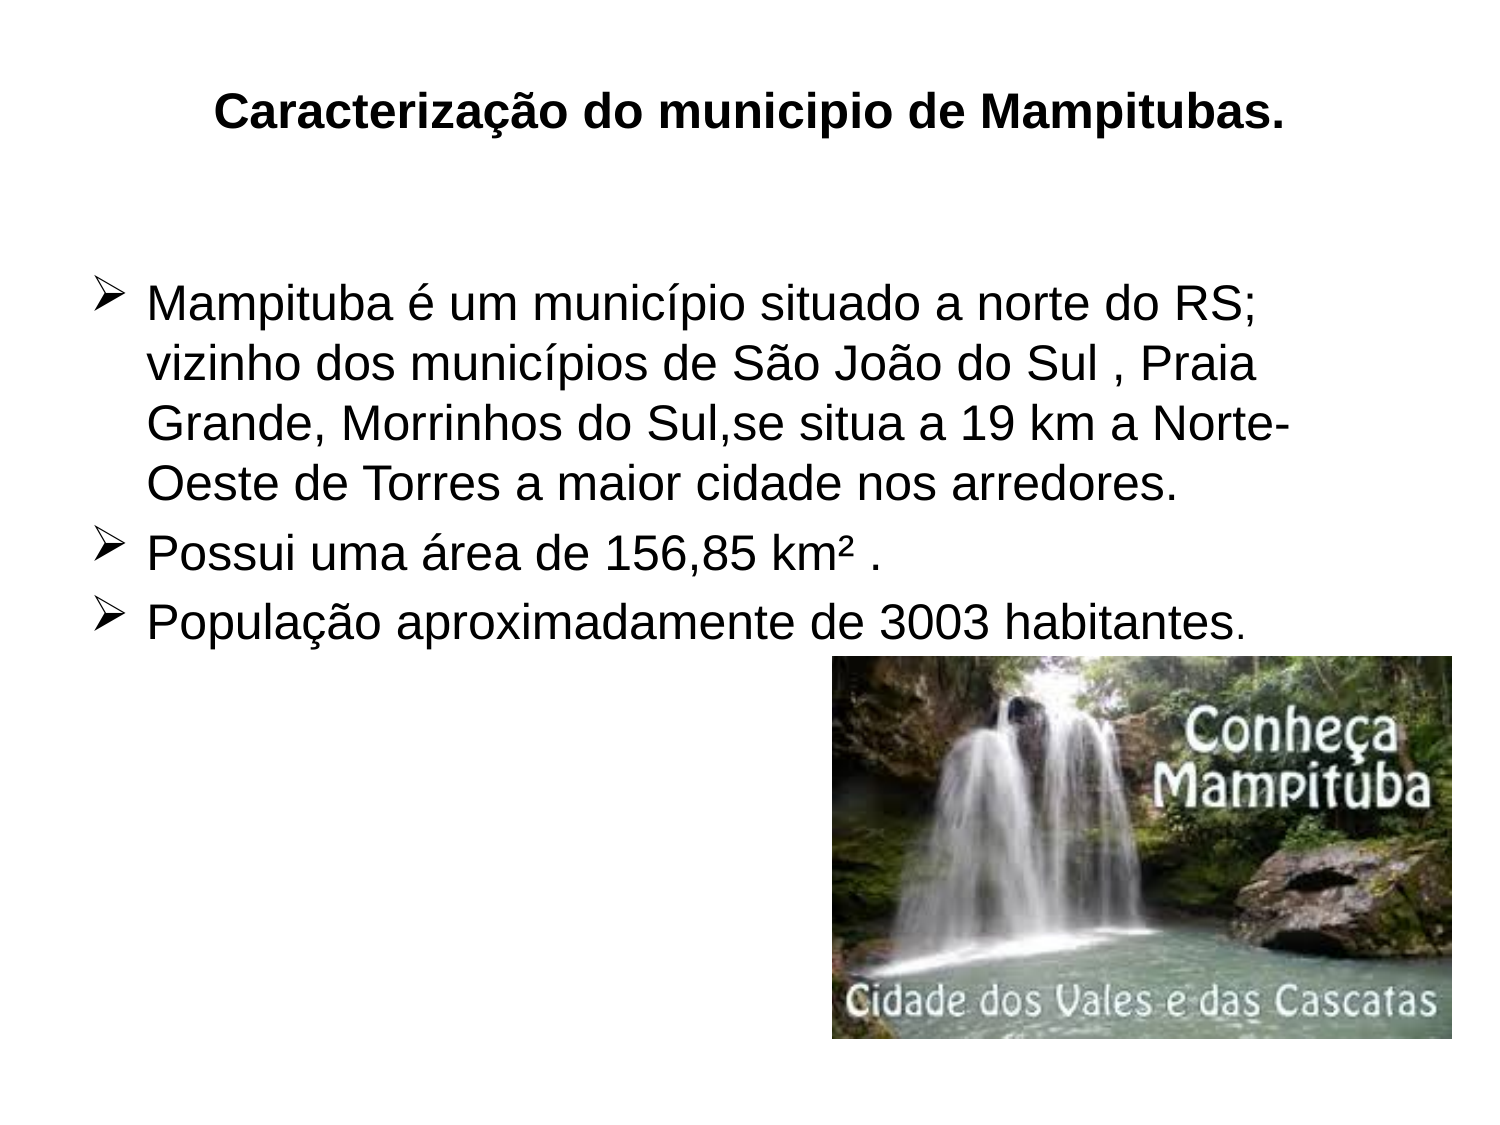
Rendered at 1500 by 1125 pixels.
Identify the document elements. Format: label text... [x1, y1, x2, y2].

list Mampituba é um município situado a norte do RS; vizinho dos municípios de São João do Sul , Praia Grande, Morrinhos do Sul,se situa a 19 km a Norte-Oeste de Torres a maior cidade nos arredores. Possui uma área de 156,85 km² . População aproximadamente de 3003 habitantes. [75, 262, 1425, 1005]
title Caracterização do municipio de Mampitubas. [75, 45, 1425, 233]
picture [831, 656, 1452, 1039]
